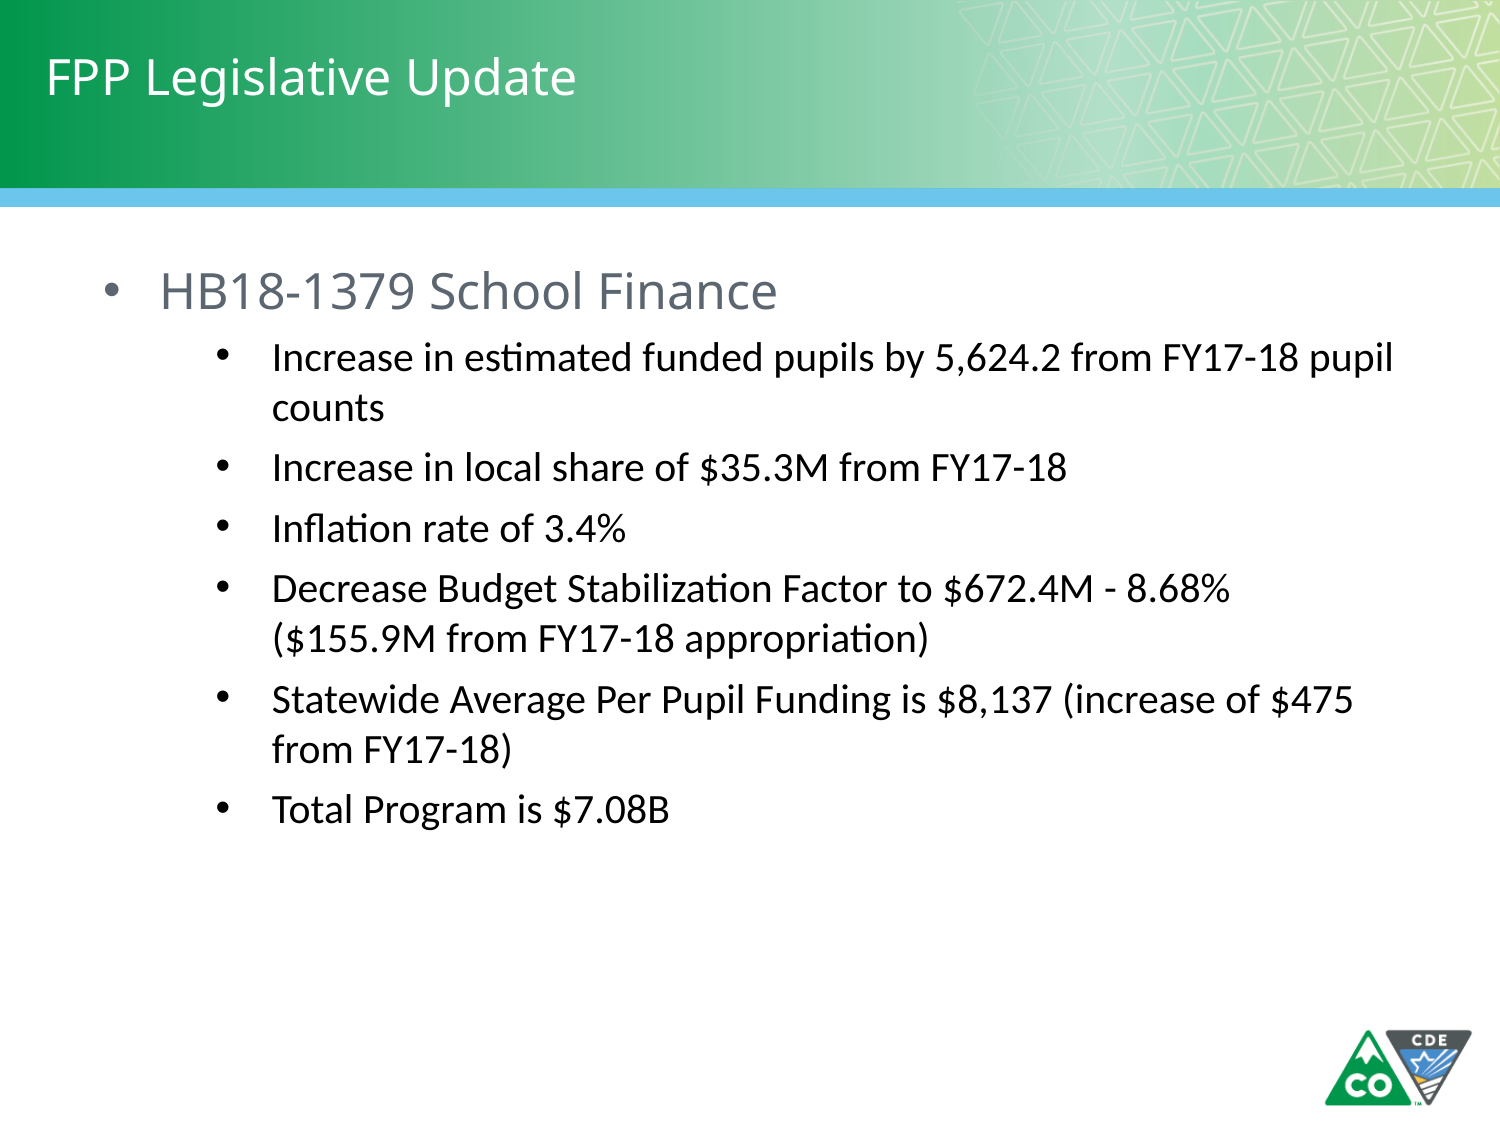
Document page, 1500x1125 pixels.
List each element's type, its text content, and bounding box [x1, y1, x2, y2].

picture [1312, 1021, 1482, 1113]
list HB18-1379 School Finance Increase in estimated funded pupils by 5,624.2 from FY17-18 pupil counts Increase in local share of $35.3M from FY17-18 Inflation rate of 3.4% Decrease Budget Stabilization Factor to $672.4M - 8.68% ($155.9M from FY17-18 appropriation) Statewide Average Per Pupil Funding is $8,137 (increase of $475 from FY17-18) Total Program is $7.08B [103, 259, 1397, 954]
picture [0, 0, 1500, 207]
title FPP Legislative Update [45, 45, 1339, 162]
